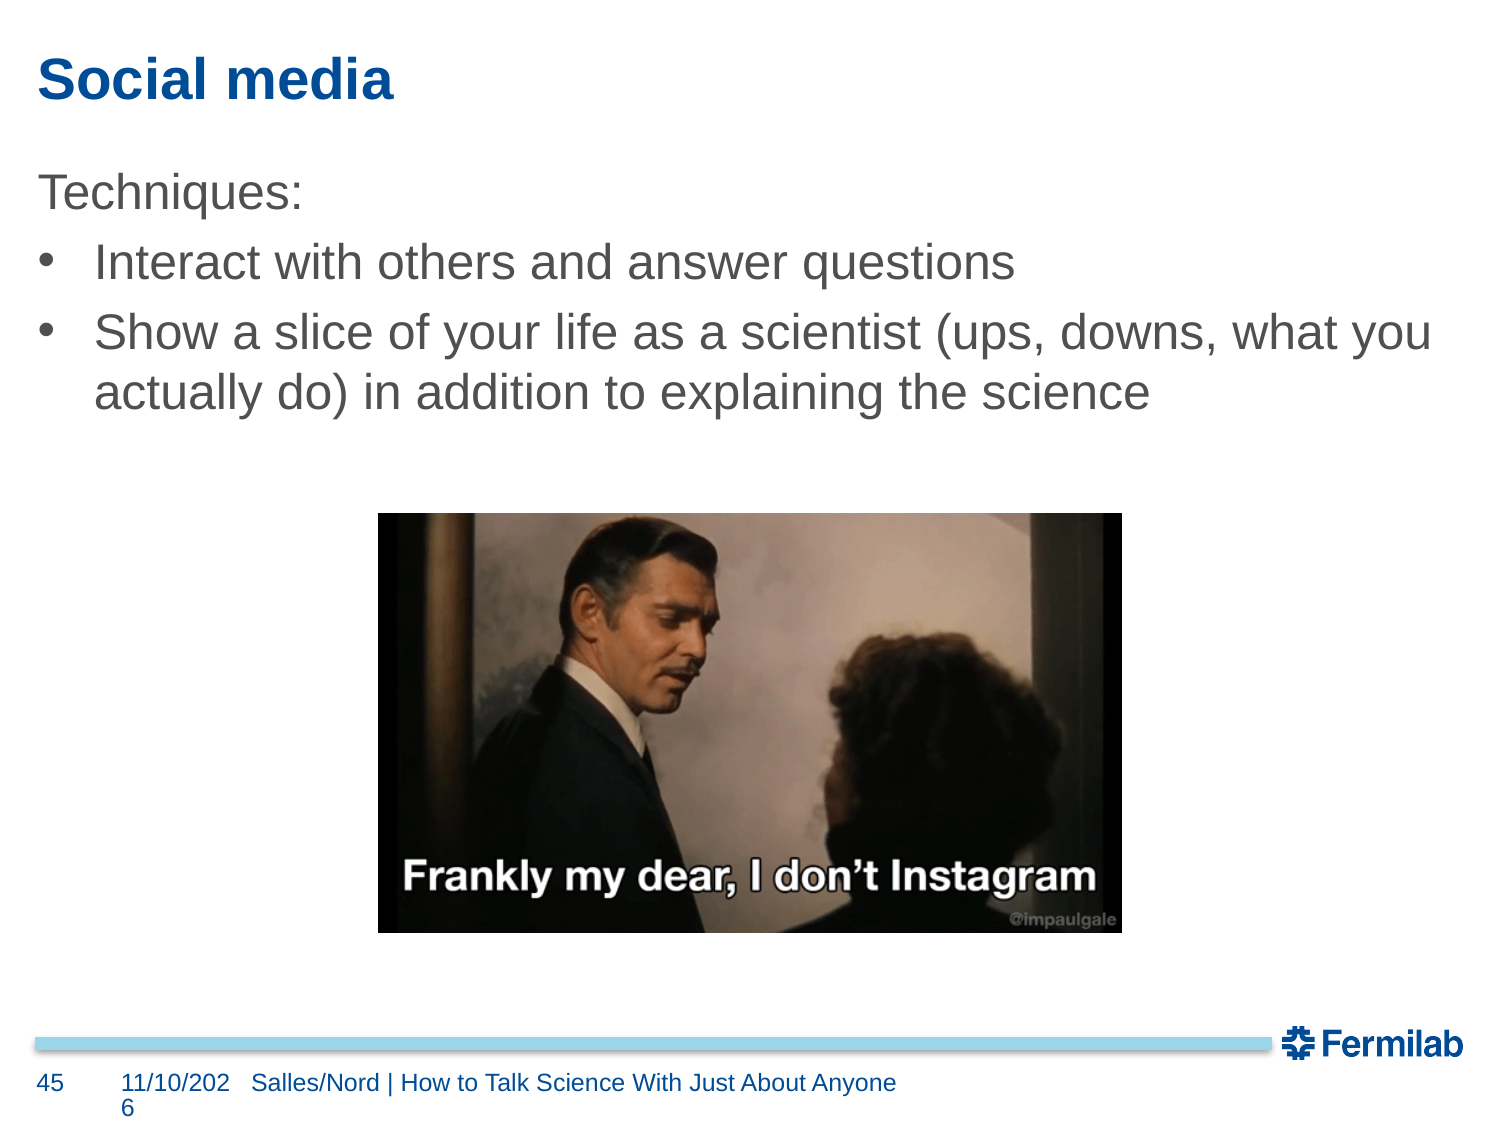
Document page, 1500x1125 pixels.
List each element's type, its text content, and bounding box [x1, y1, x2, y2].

footer Salles/Nord | How to Talk Science With Just About Anyone [251, 1066, 1279, 1107]
list Techniques: Interact with others and answer questions Show a slice of your life as a scientist (ups, downs, what you actually do) in addition to explaining the science [37, 159, 1443, 1002]
picture [1282, 1026, 1463, 1060]
picture [377, 513, 1123, 933]
title Social media [37, 41, 1463, 112]
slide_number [120, 1066, 232, 1107]
slide_number 45 [36, 1066, 105, 1106]
